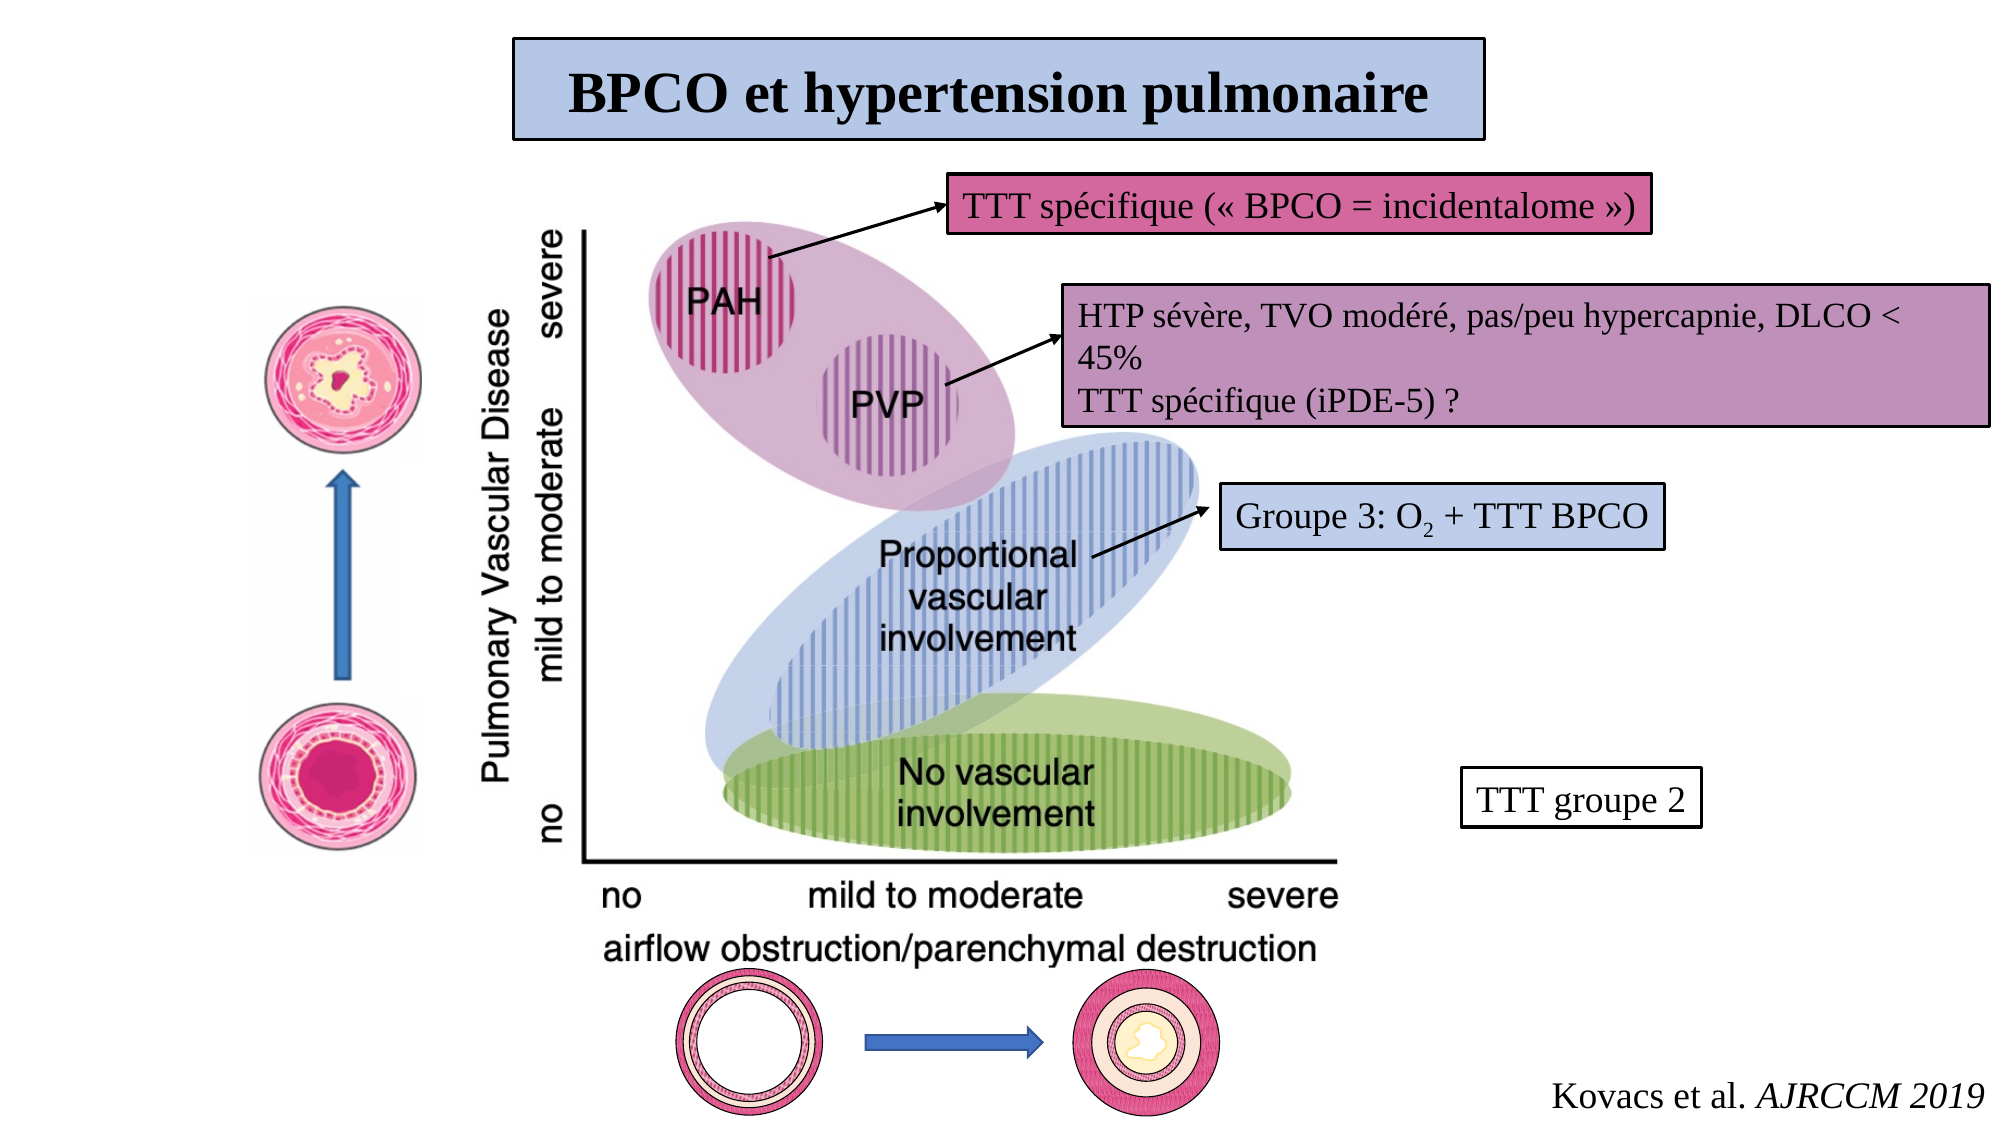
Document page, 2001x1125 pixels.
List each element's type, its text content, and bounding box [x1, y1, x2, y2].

text_box TTT spécifique (« BPCO = incidentalome ») [947, 174, 1652, 234]
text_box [250, 299, 430, 853]
text_box TTT groupe 2 [1461, 767, 1702, 827]
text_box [675, 968, 1220, 1116]
text_box Kovacs et al. AJRCCM 2019 [1454, 1063, 2000, 1124]
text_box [768, 204, 945, 258]
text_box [945, 334, 1063, 386]
text_box HTP sévère, TVO modéré, pas/peu hypercapnie, DLCO < 45% TTT spécifique (iPDE-5) ? [1360, 284, 1990, 427]
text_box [1091, 506, 1210, 558]
text_box Groupe 3: O2 + TTT BPCO [1360, 483, 1665, 550]
text_box BPCO et hypertension pulmonaire [513, 38, 1485, 140]
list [466, 197, 1360, 972]
